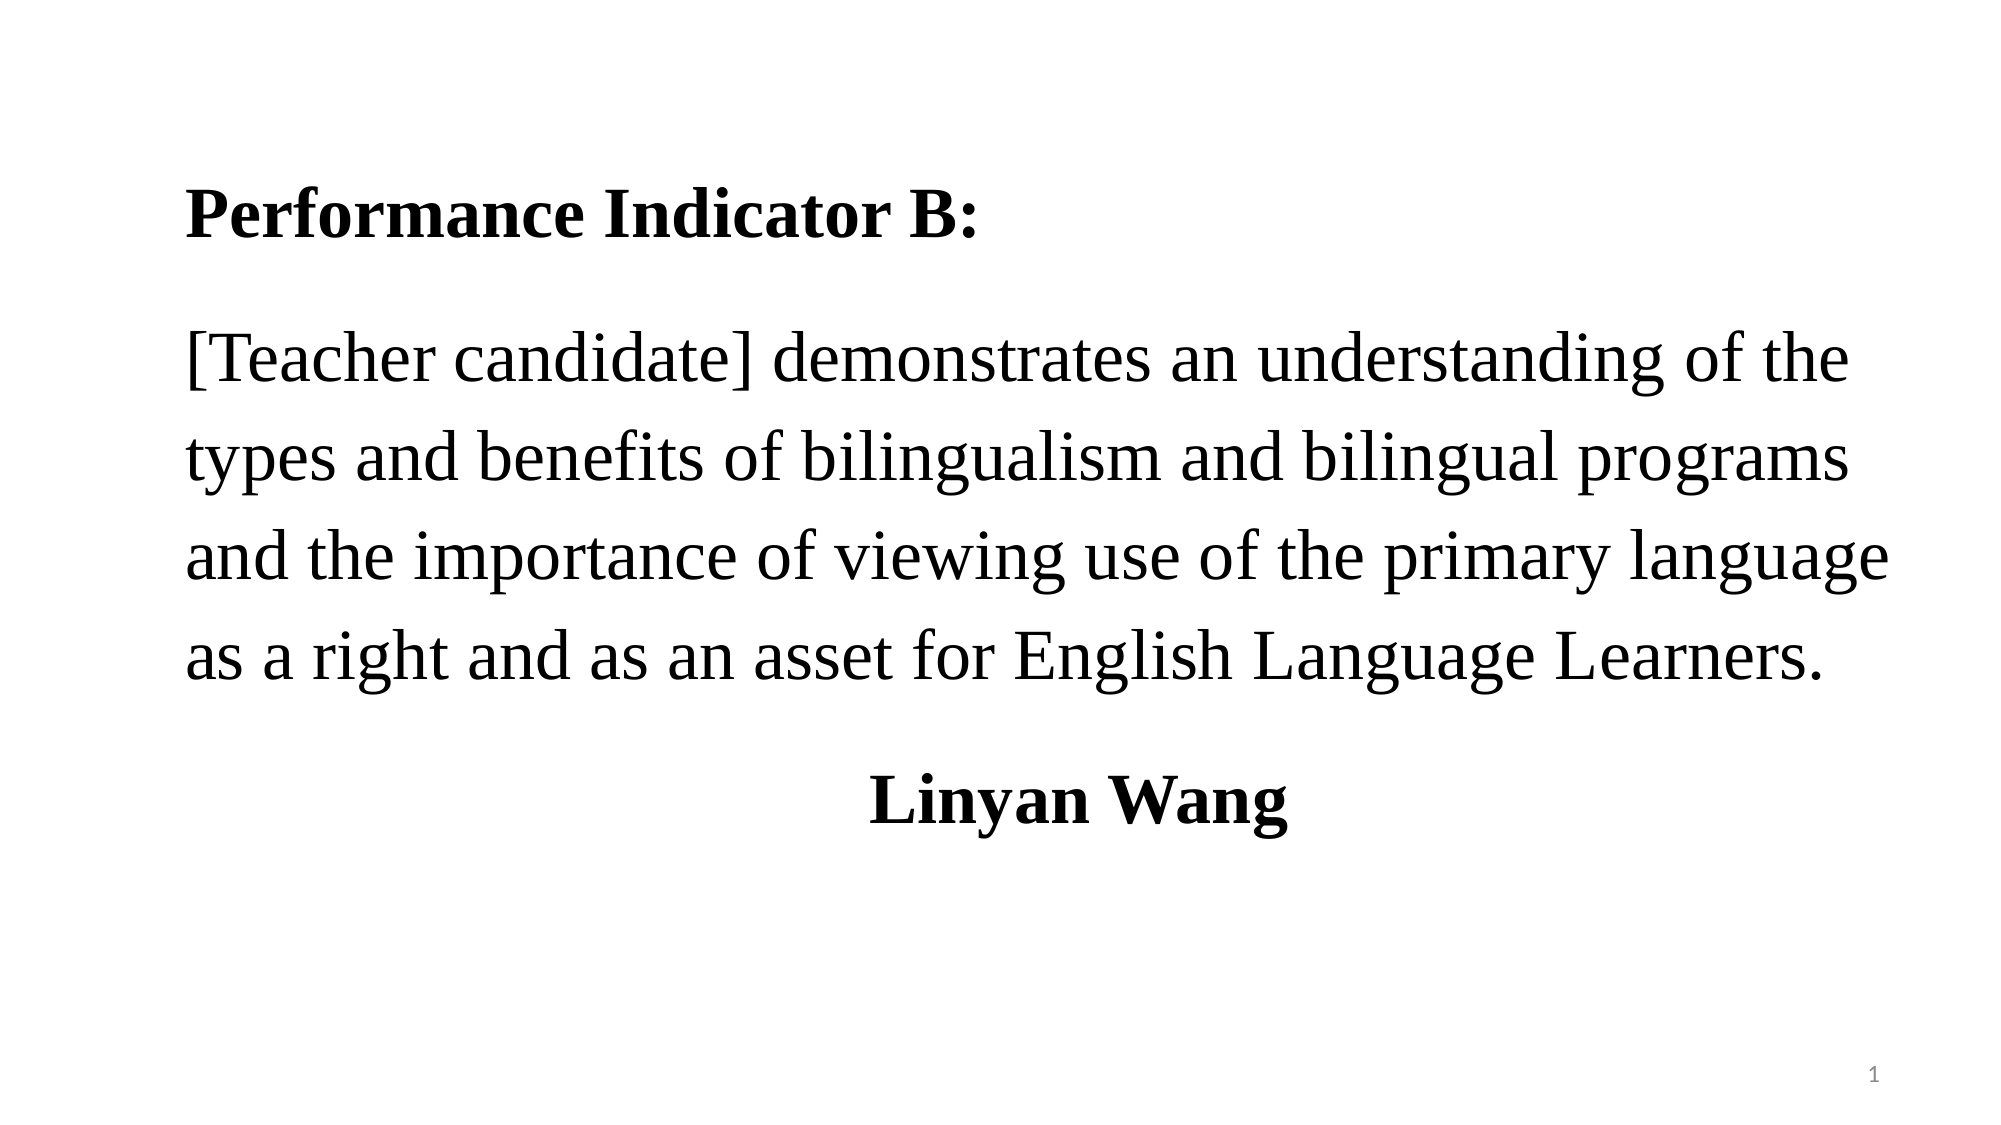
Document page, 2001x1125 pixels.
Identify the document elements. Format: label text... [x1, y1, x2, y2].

text_box Performance Indicator B: [Teacher candidate] demonstrates an understanding of the types and benefits of bilingualism and bilingual programs and the importance of viewing use of the primary language as a right and as an asset for English Language Learners. Linyan Wang [165, 10, 1932, 976]
slide_number 1 [1433, 1042, 1900, 1103]
